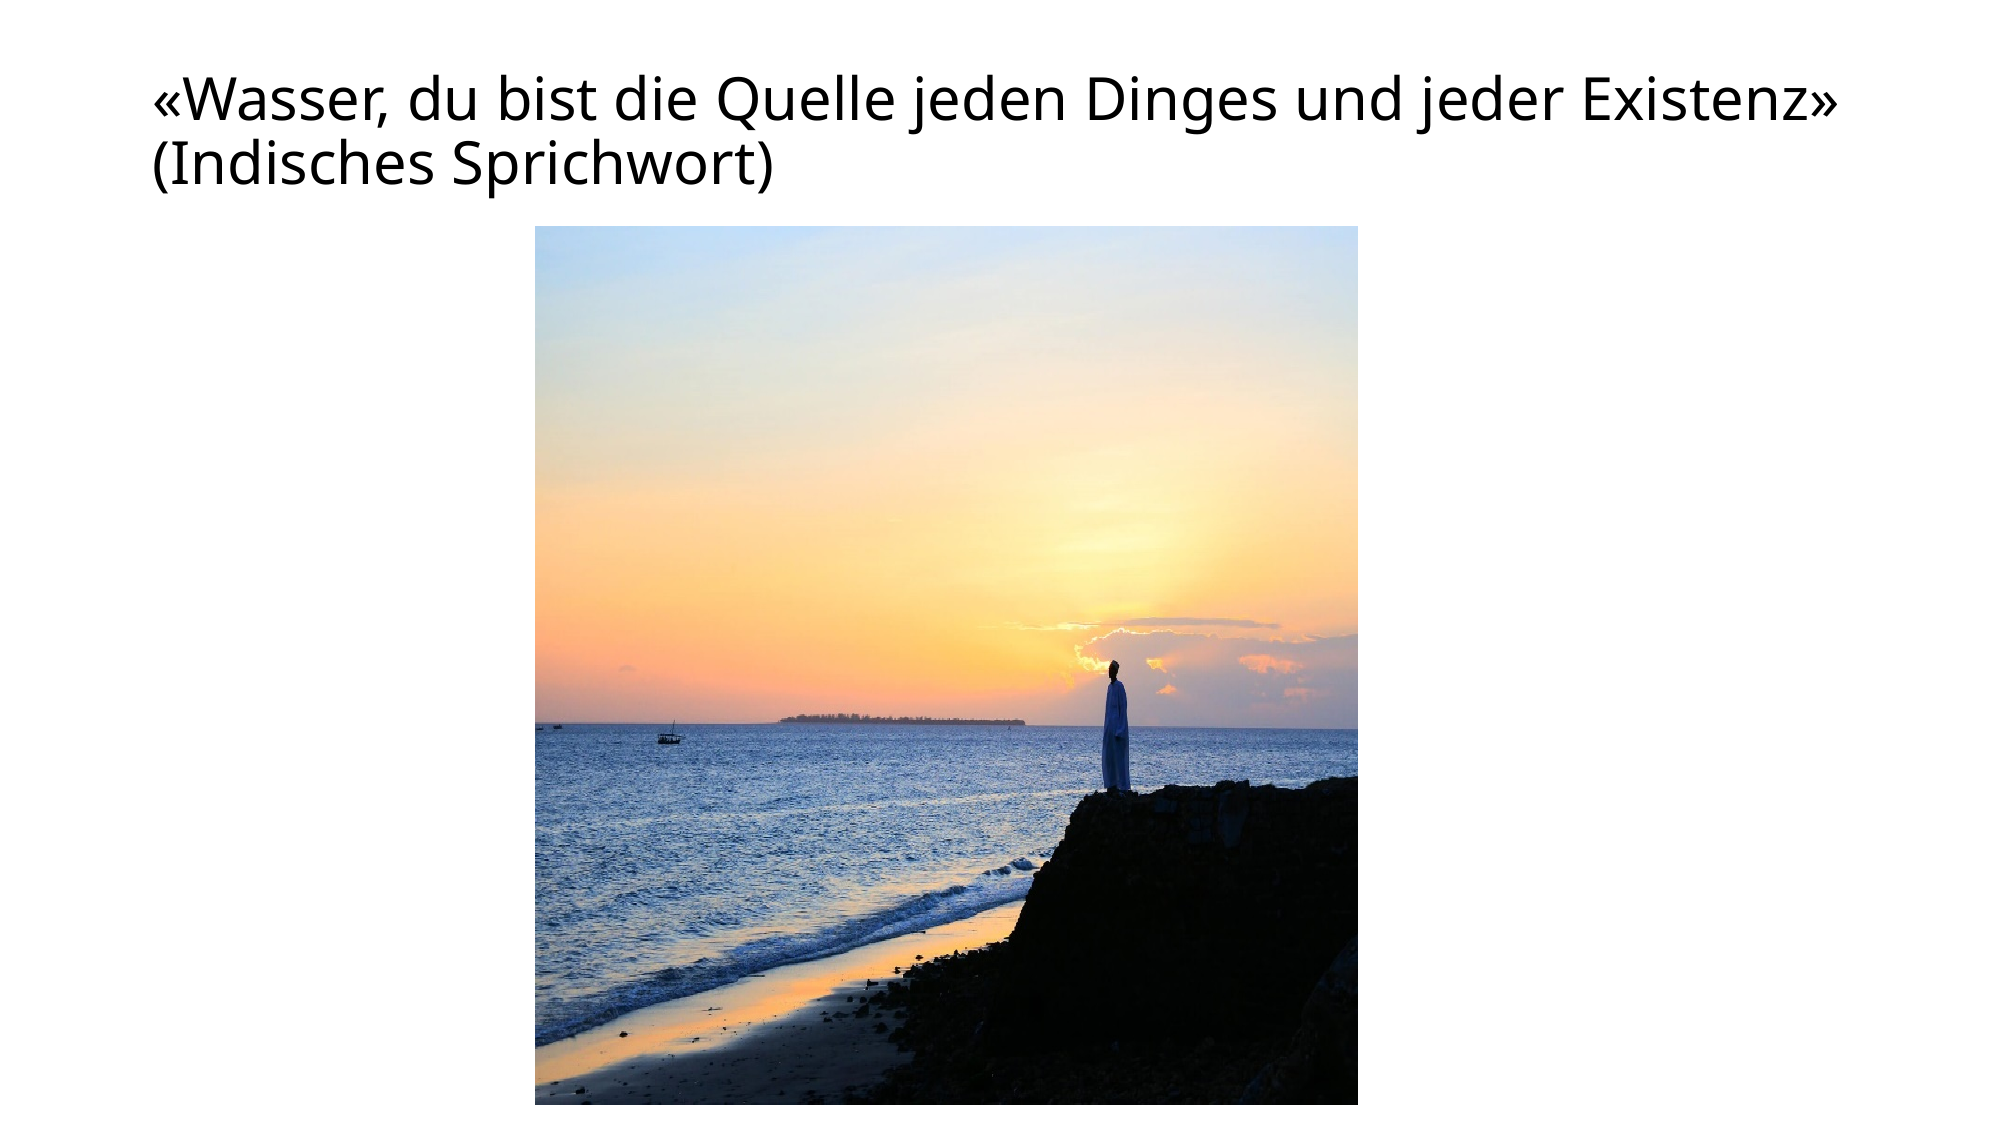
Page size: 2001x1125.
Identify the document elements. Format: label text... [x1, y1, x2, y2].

picture [535, 226, 1358, 1105]
title «Wasser, du bist die Quelle jeden Dinges und jeder Existenz» (Indisches Sprichwort) [137, 59, 1863, 278]
